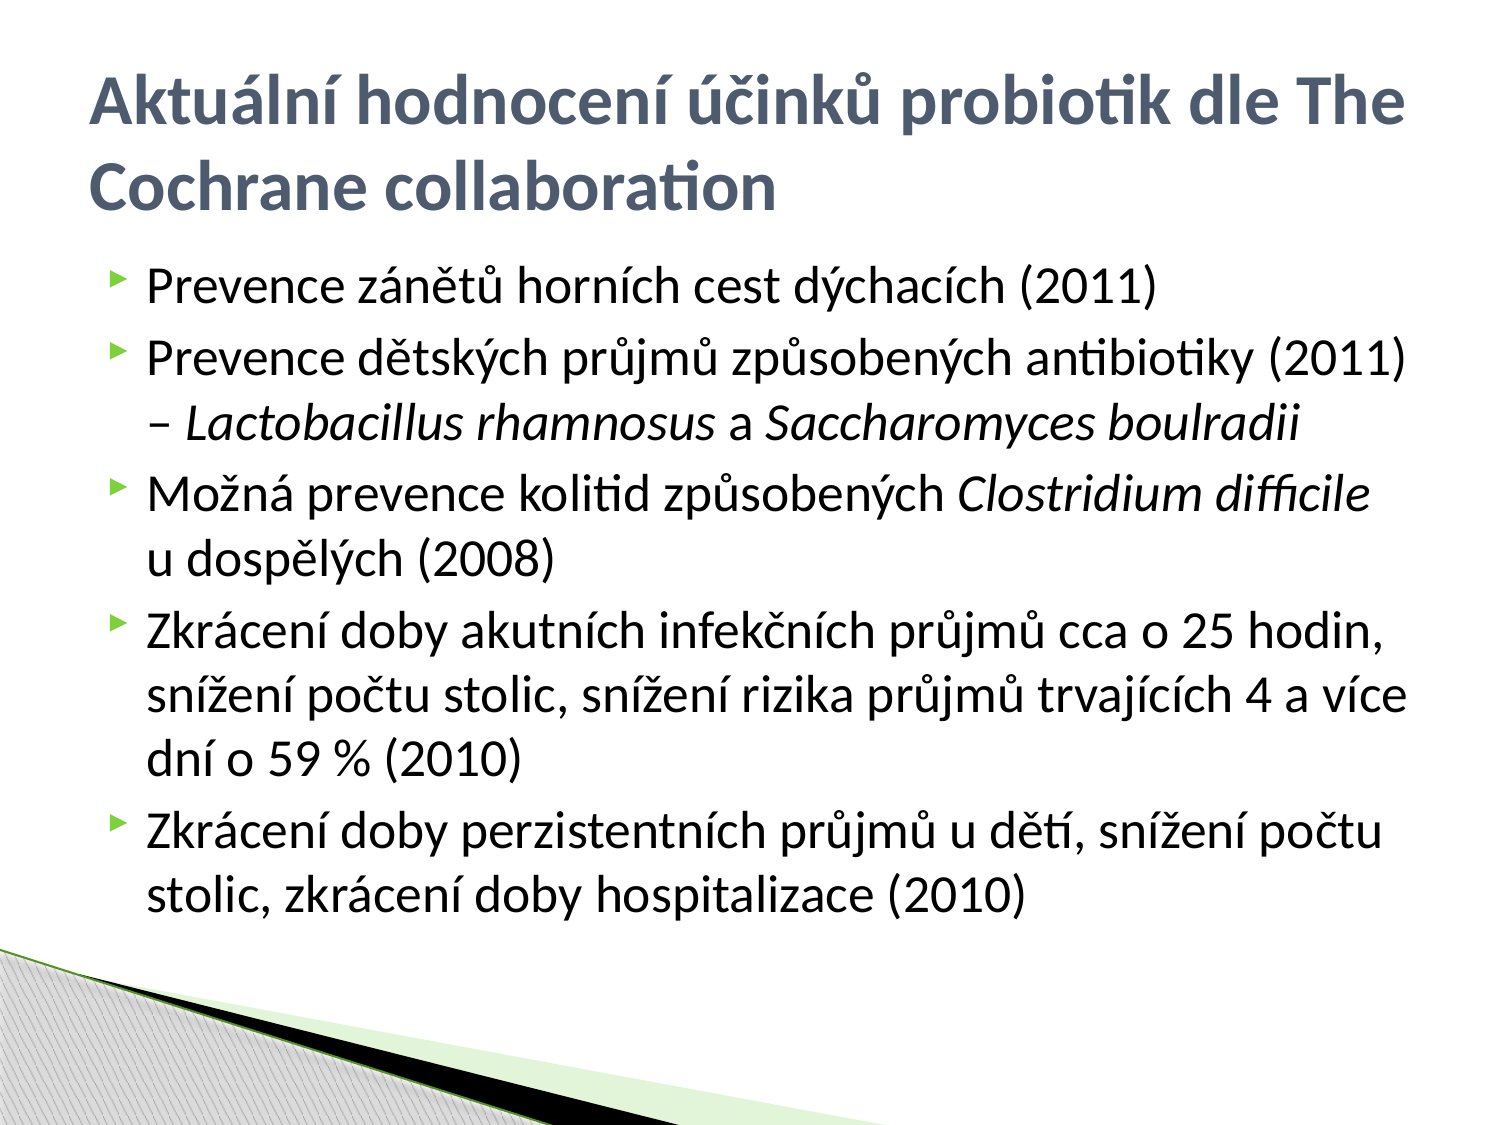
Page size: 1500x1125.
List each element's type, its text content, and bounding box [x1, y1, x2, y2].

title Aktuální hodnocení účinků probiotik dle The Cochrane collaboration [75, 45, 1425, 233]
list Prevence zánětů horních cest dýchacích (2011) Prevence dětských průjmů způsobených antibiotiky (2011) – Lactobacillus rhamnosus a Saccharomyces boulradii Možná prevence kolitid způsobených Clostridium difficile u dospělých (2008) Zkrácení doby akutních infekčních průjmů cca o 25 hodin, snížení počtu stolic, snížení rizika průjmů trvajících 4 a více dní o 59 % (2010) Zkrácení doby perzistentních průjmů u dětí, snížení počtu stolic, zkrácení doby hospitalizace (2010) [75, 243, 1425, 986]
